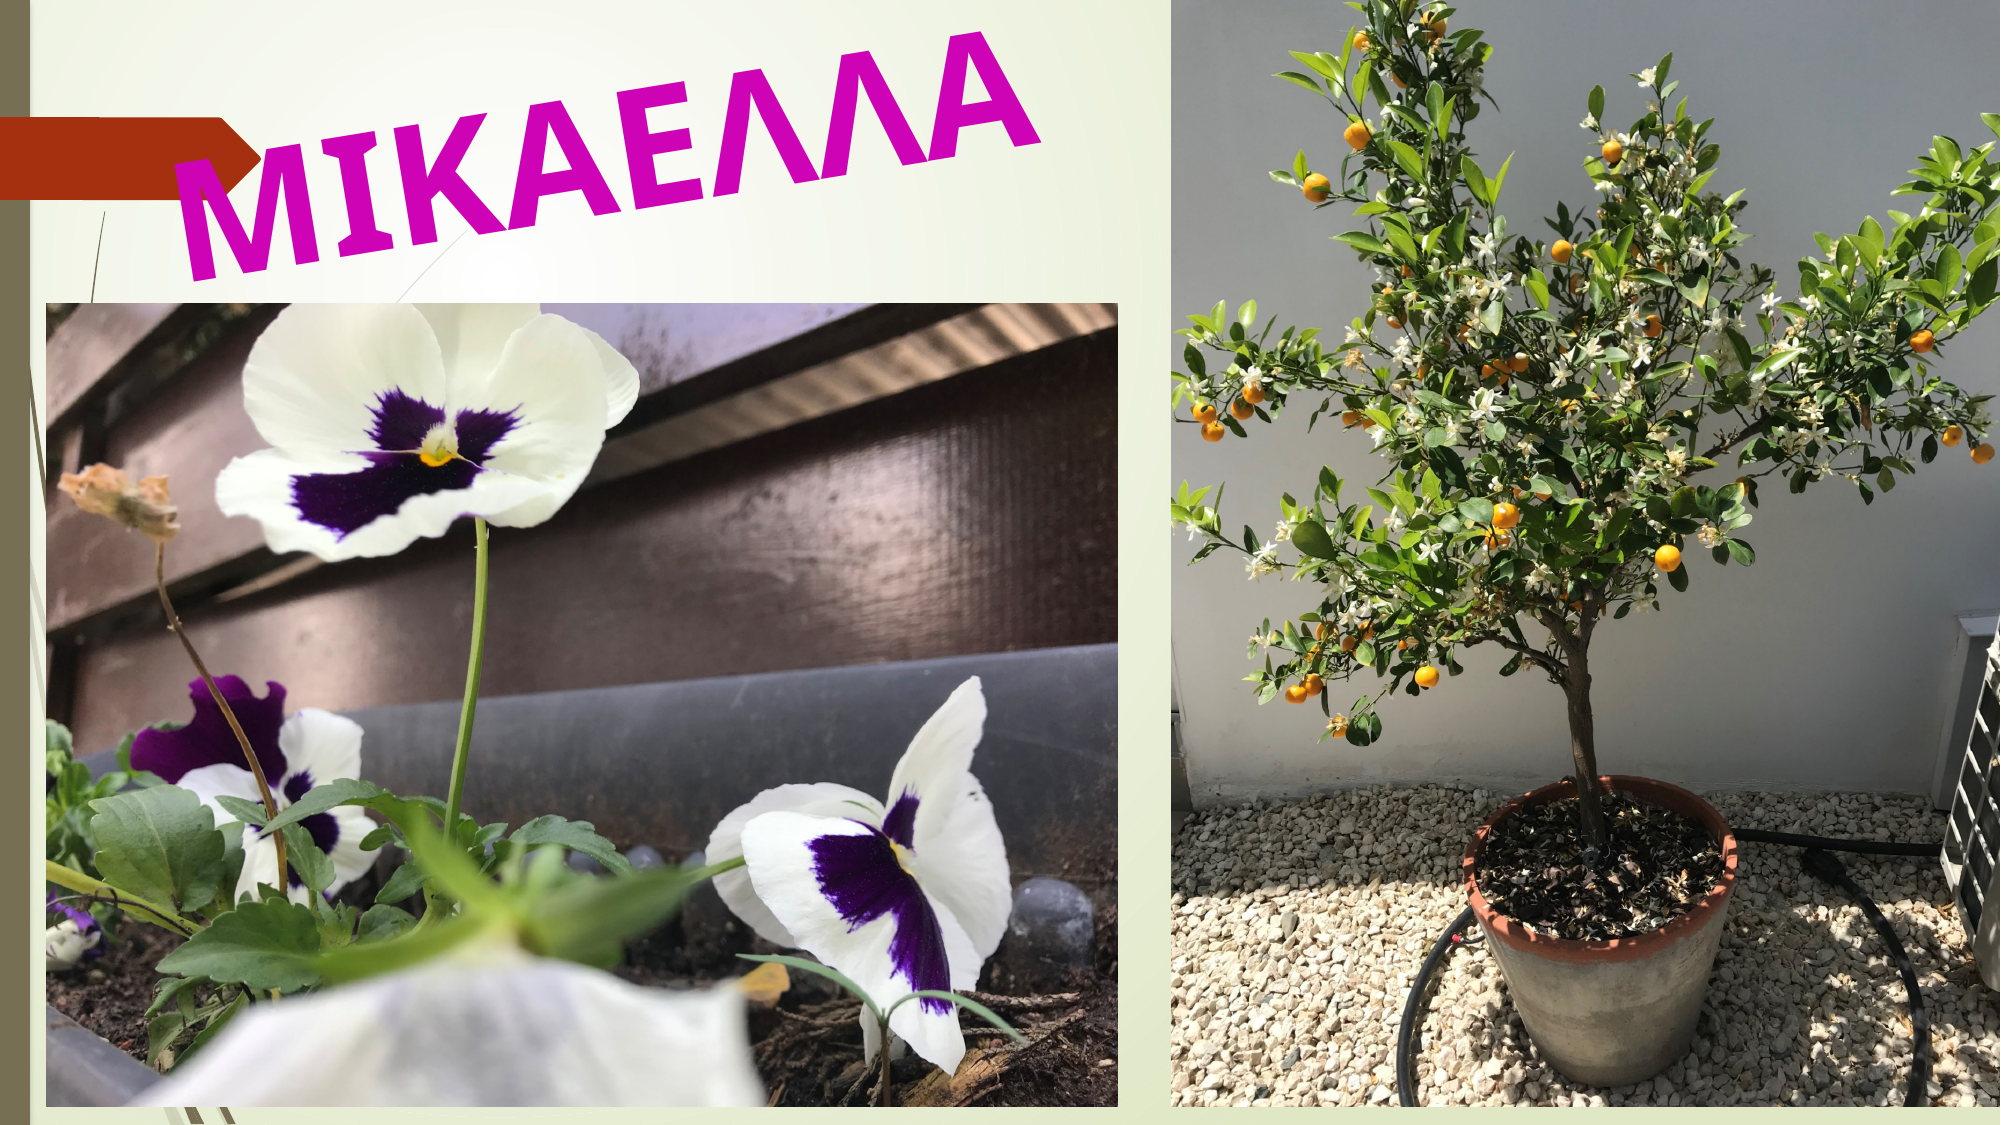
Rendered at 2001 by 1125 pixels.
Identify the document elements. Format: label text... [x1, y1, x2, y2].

picture [1171, 969, 2000, 1106]
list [1031, 137, 2000, 969]
picture [45, 301, 1118, 1107]
picture [1171, 1, 2000, 137]
text_box ΜΙΚΑΕΛΛΑ [82, 0, 1112, 301]
